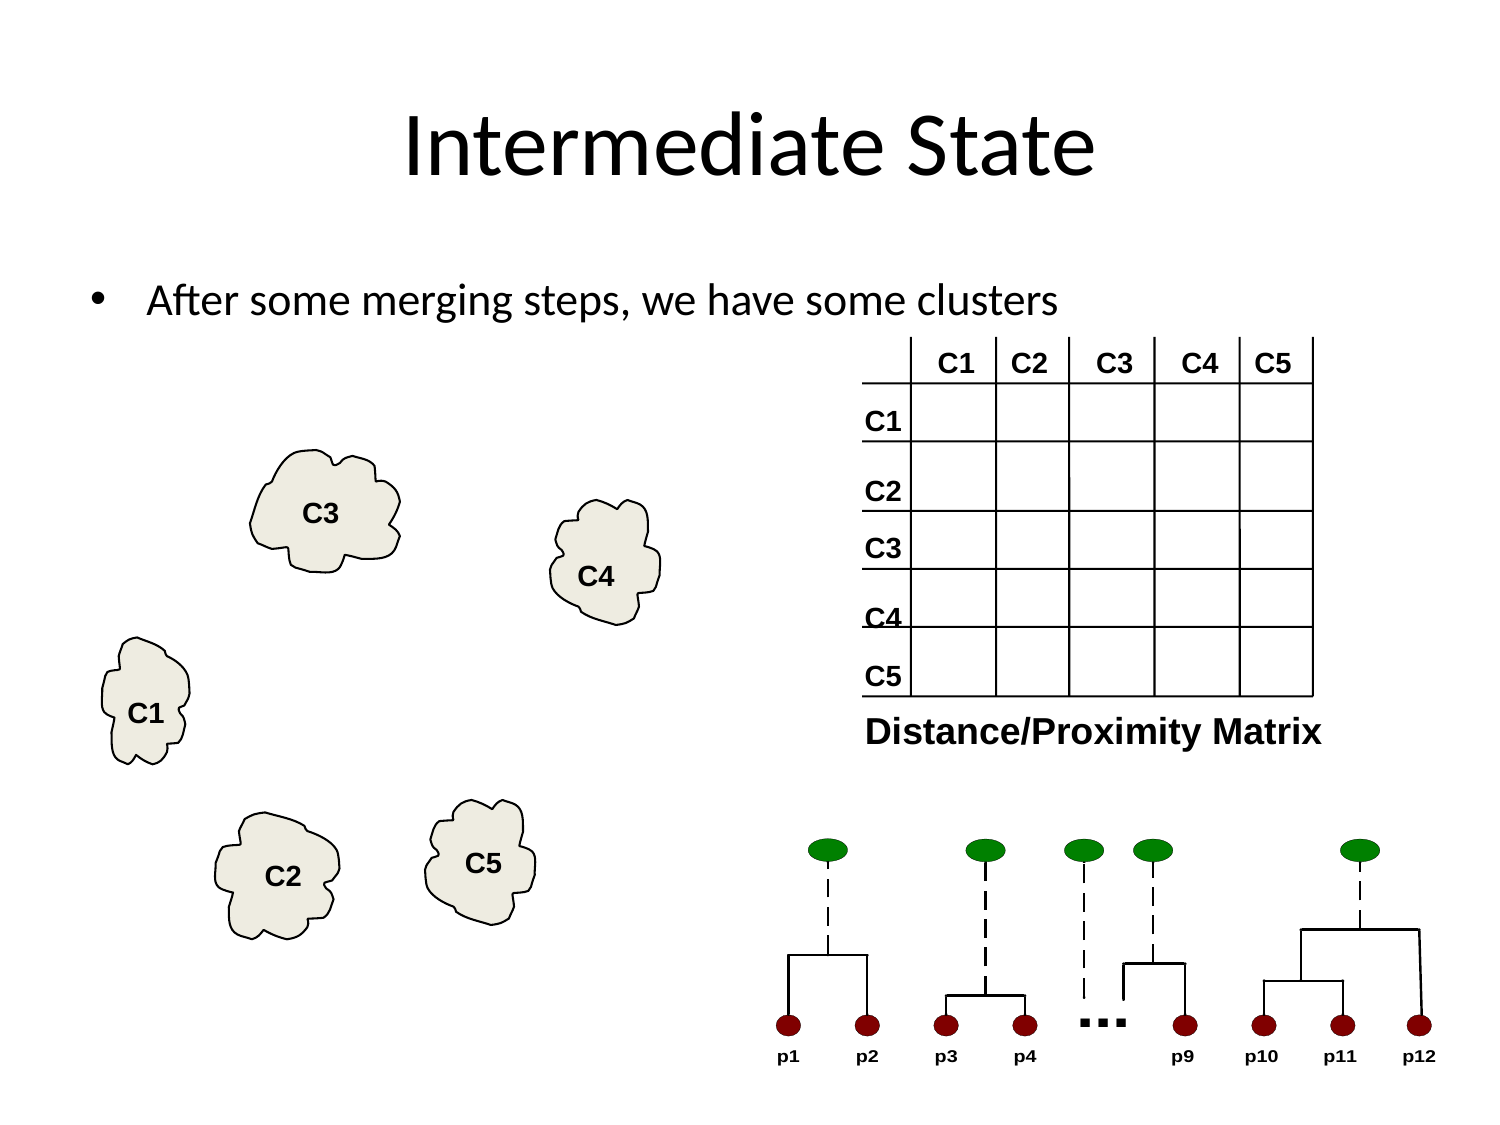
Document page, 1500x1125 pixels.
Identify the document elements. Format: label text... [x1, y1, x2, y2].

text_box [425, 799, 536, 925]
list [774, 837, 1438, 1069]
title Intermediate State [75, 45, 1425, 233]
text_box C4 [562, 549, 638, 600]
text_box C5 [449, 837, 525, 888]
text_box [555, 499, 661, 594]
text_box C3 [287, 487, 363, 538]
text_box C2 [249, 849, 325, 900]
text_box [849, 336, 1326, 701]
text_box [549, 556, 562, 599]
text_box Distance/Proximity Matrix [849, 699, 1350, 760]
text_box C1 [112, 687, 188, 738]
text_box [564, 598, 639, 625]
text_box [111, 729, 182, 765]
list After some merging steps, we have some clusters [75, 262, 1425, 1005]
text_box [214, 812, 340, 940]
text_box [101, 637, 190, 717]
text_box [249, 450, 400, 573]
